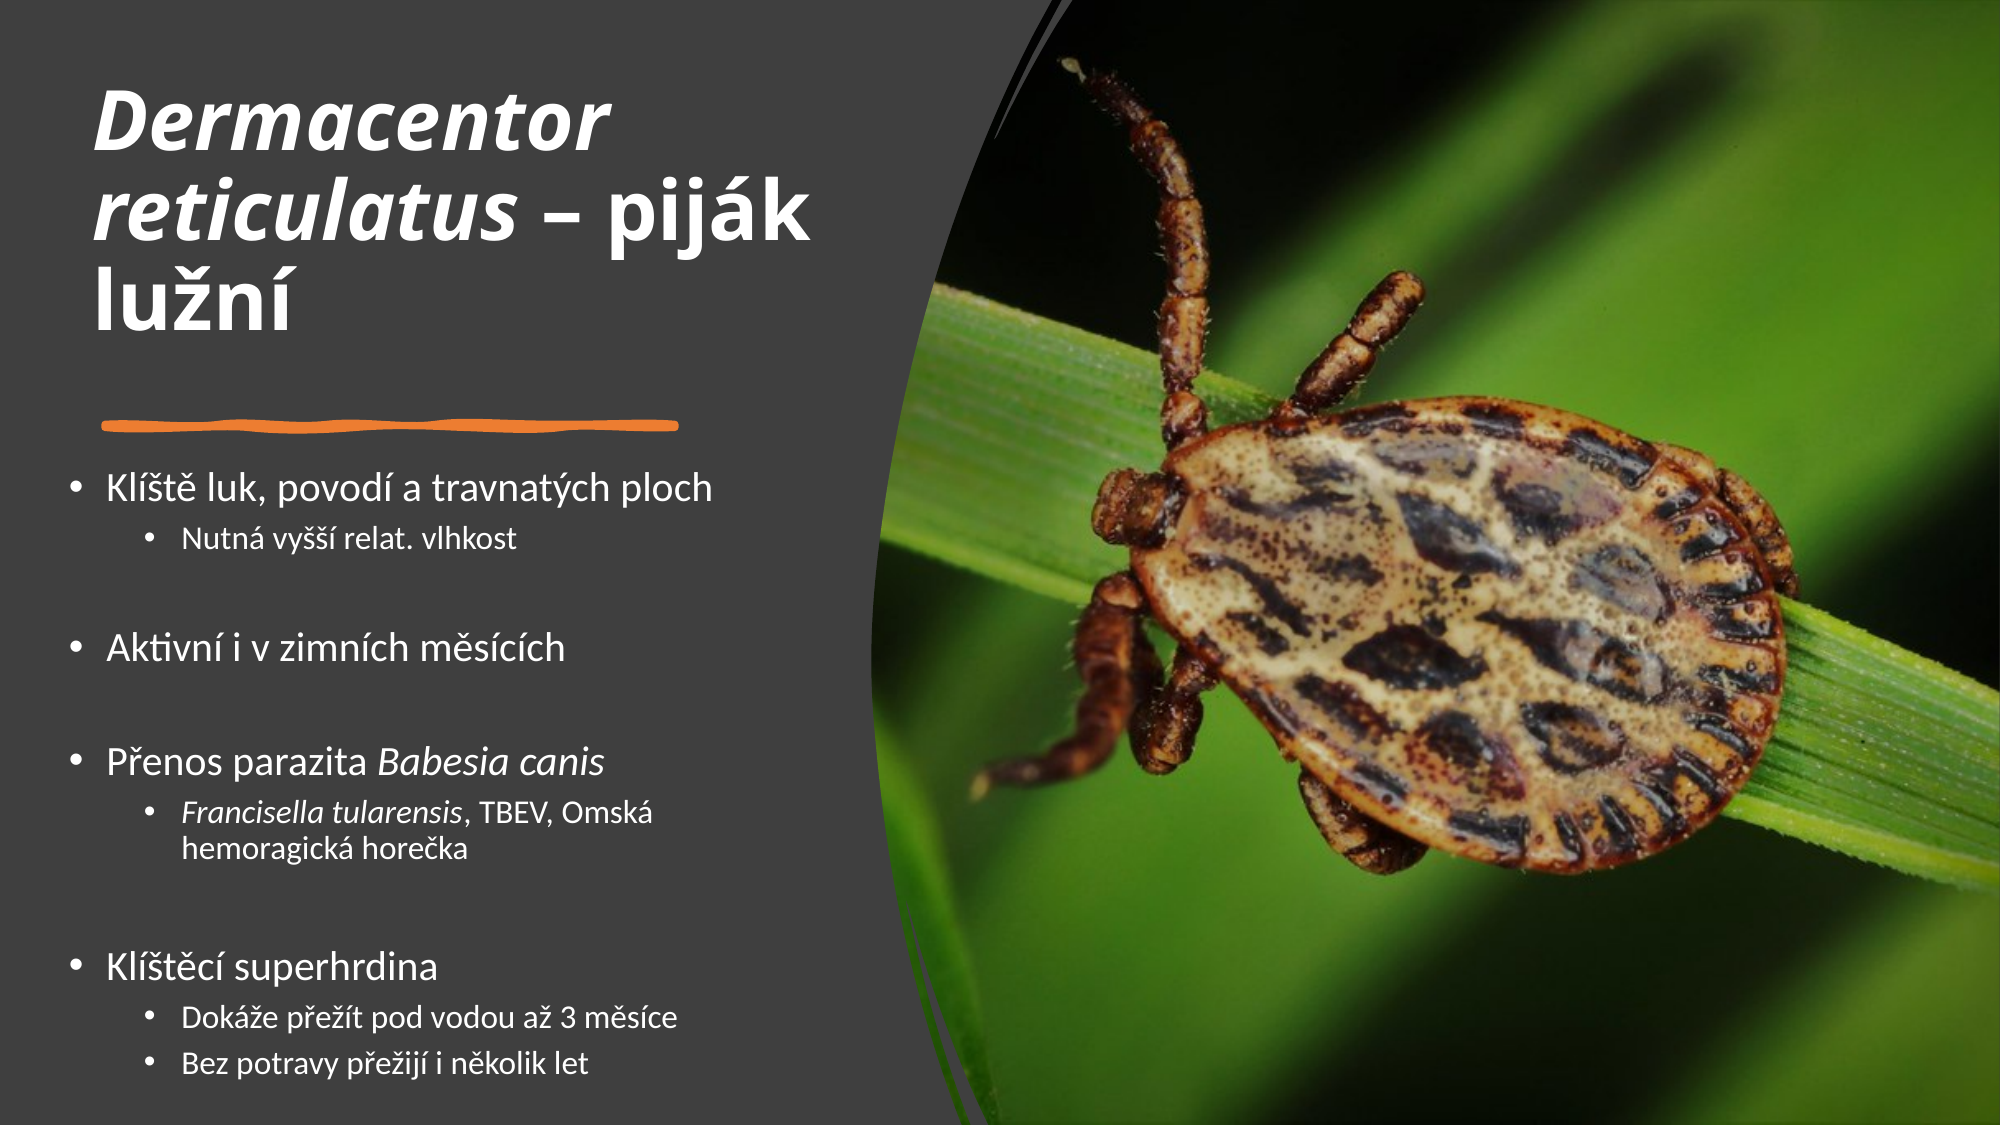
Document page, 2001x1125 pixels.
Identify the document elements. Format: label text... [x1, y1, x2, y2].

text_box [103, 421, 676, 431]
picture [871, 0, 2000, 1125]
list Klíště luk, povodí a travnatých ploch Nutná vyšší relat. vlhkost Aktivní i v zimních měsících Přenos parazita Babesia canis Francisella tularensis, TBEV, Omská hemoragická horečka Klíštěcí superhrdina Dokáže přežít pod vodou až 3 měsíce Bez potravy přežijí i několik let [53, 458, 848, 1094]
text_box [0, 0, 871, 1125]
title Dermacentor reticulatus – piják lužní [77, 34, 871, 356]
